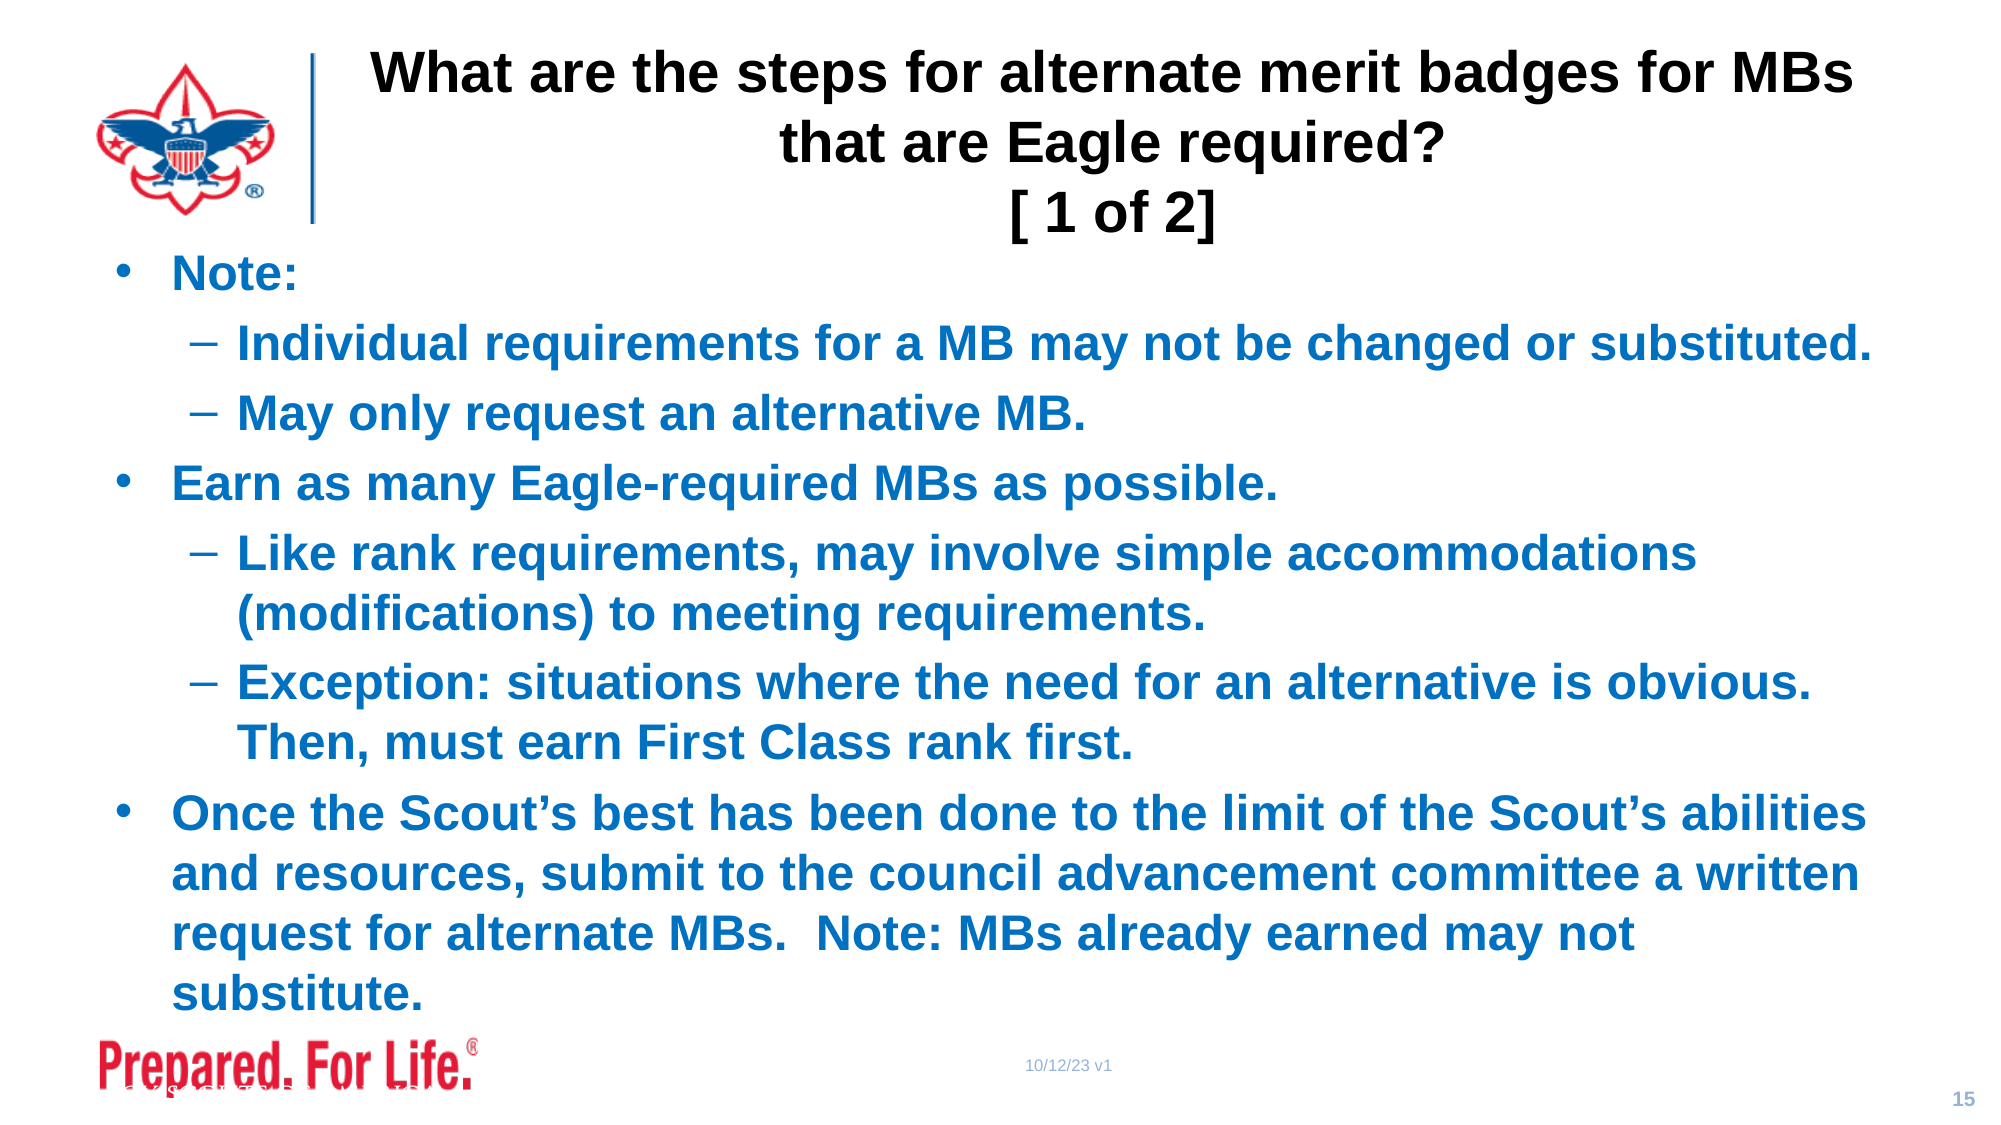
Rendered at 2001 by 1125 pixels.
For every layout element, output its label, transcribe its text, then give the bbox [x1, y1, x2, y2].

picture [96, 53, 316, 224]
title What are the steps for alternate merit badges for MBs that are Eagle required? [ 1 of 2] [342, 45, 1884, 232]
picture [40, 1067, 441, 1117]
list Note: Individual requirements for a MB may not be changed or substituted. May only request an alternative MB. Earn as many Eagle-required MBs as possible. Like rank requirements, may involve simple accommodations (modifications) to meeting requirements. Exception: situations where the need for an alternative is obvious. Then, must earn First Class rank first. Once the Scout’s best has been done to the limit of the Scout’s abilities and resources, submit to the council advancement committee a written request for alternate MBs. Note: MBs already earned may not substitute. [99, 232, 1900, 928]
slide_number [879, 1034, 1258, 1095]
slide_number 15 [1899, 1067, 1991, 1125]
